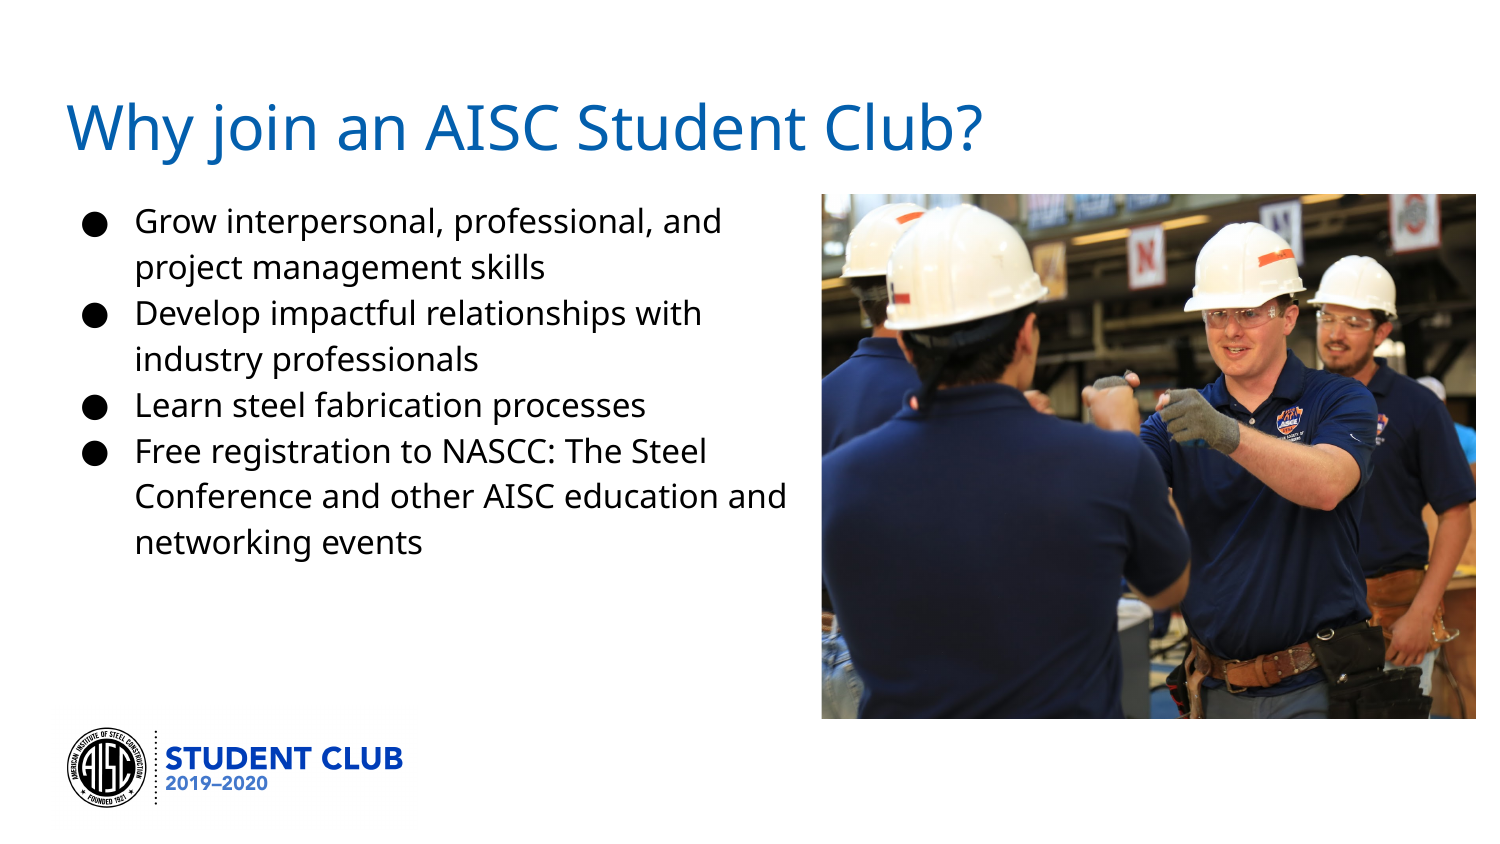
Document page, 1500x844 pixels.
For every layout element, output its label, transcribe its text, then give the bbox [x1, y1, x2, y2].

title Why join an AISC Student Club? [51, 72, 1449, 167]
picture [51, 740, 418, 830]
picture [821, 194, 1477, 725]
list Grow interpersonal, professional, and project management skills Develop impactful relationships with industry professionals Learn steel fabrication processes Free registration to NASCC: The Steel Conference and other AISC education and networking events [44, 179, 815, 740]
